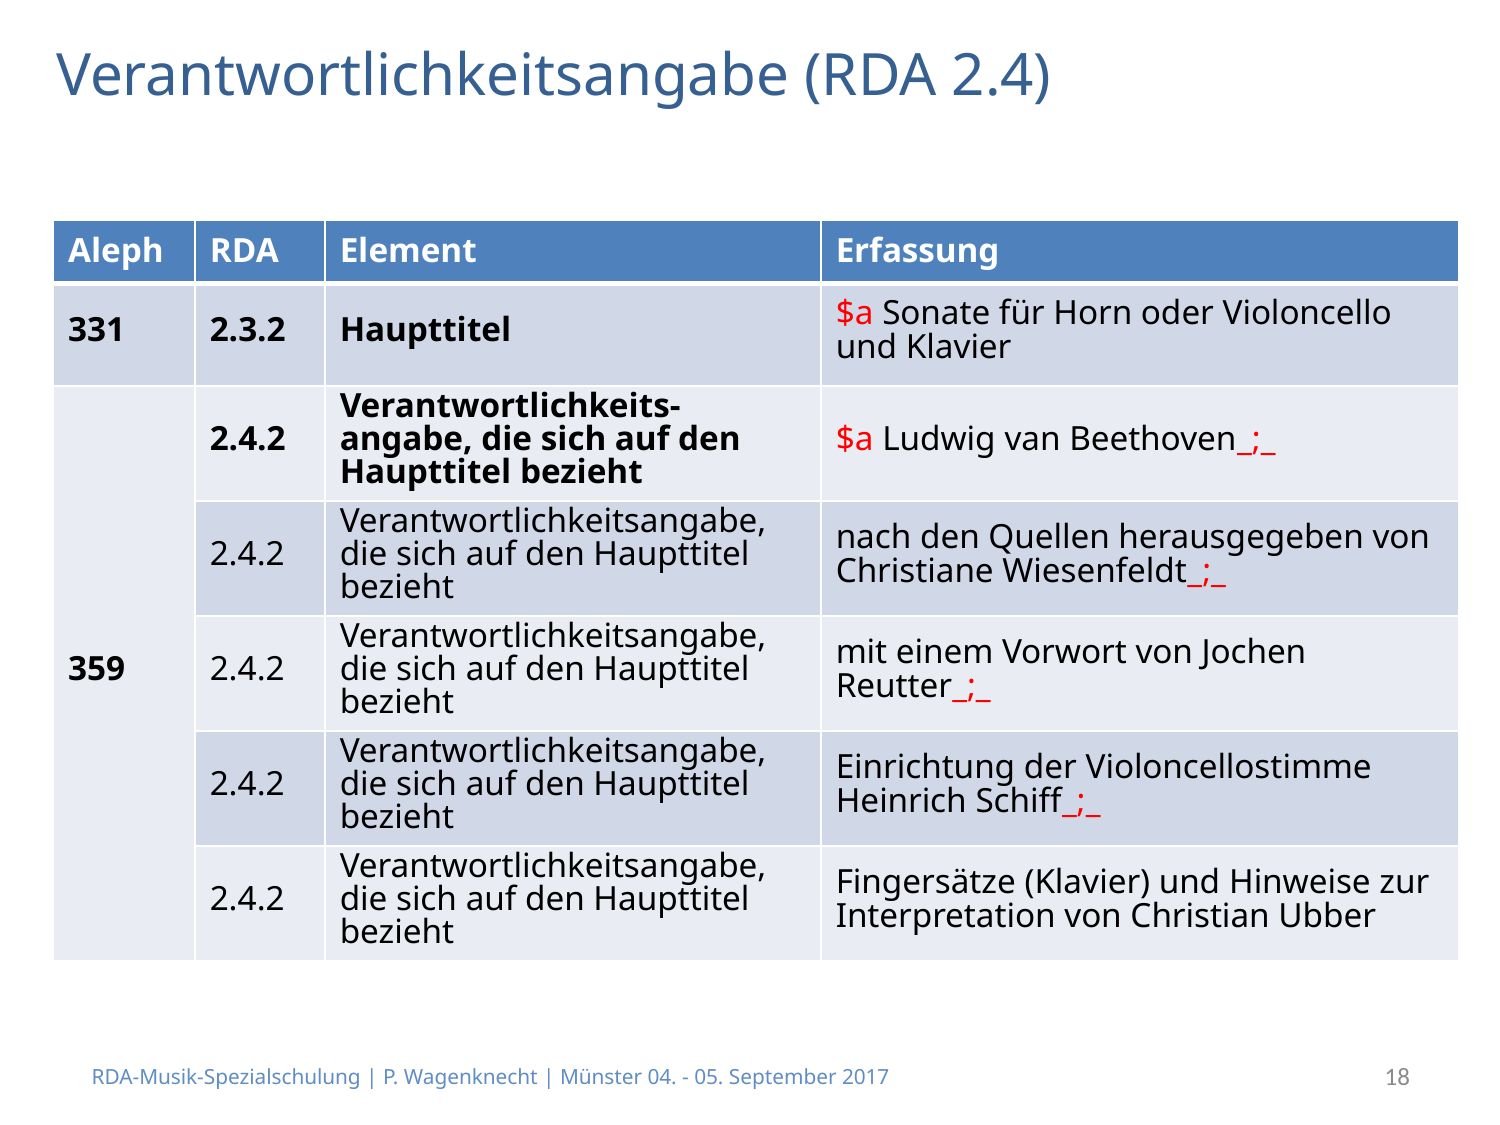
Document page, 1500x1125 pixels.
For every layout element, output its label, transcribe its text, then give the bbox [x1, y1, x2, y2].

table_cell 331 [54, 286, 194, 385]
table_header RDA [196, 221, 324, 281]
footer RDA-Musik-Spezialschulung | P. Wagenknecht | Münster 04. - 05. September 2017 [76, 1045, 1187, 1106]
table_cell 2.3.2 [196, 286, 324, 385]
table_cell 2.4.2 [196, 847, 324, 960]
table_cell 2.4.2 [196, 502, 324, 615]
table_cell Fingersätze (Klavier) und Hinweise zur Interpretation von Christian Ubber [822, 847, 1458, 960]
table_cell nach den Quellen herausgegeben von Christiane Wiesenfeldt_;_ [822, 502, 1458, 615]
table_cell 359 [54, 387, 194, 960]
table_cell $a Ludwig van Beethoven_;_ [822, 387, 1458, 500]
table_cell Verantwortlichkeitsangabe, die sich auf den Haupttitel bezieht [326, 732, 820, 845]
table_header Erfassung [822, 221, 1458, 281]
table_cell mit einem Vorwort von Jochen Reutter_;_ [822, 617, 1458, 730]
table_cell $a Sonate für Horn oder Violoncello und Klavier [822, 286, 1458, 385]
table_cell Verantwortlichkeitsangabe, die sich auf den Haupttitel bezieht [326, 847, 820, 960]
table_cell 2.4.2 [196, 617, 324, 730]
table_cell Haupttitel [326, 286, 820, 385]
table_cell Verantwortlichkeits-angabe, die sich auf den Haupttitel bezieht [326, 387, 820, 500]
title Verantwortlichkeitsangabe (RDA 2.4) [41, 30, 1459, 114]
table_cell 2.4.2 [196, 732, 324, 845]
slide_number 18 [1187, 1045, 1425, 1106]
table_cell Verantwortlichkeitsangabe, die sich auf den Haupttitel bezieht [326, 502, 820, 615]
table_cell Einrichtung der Violoncellostimme Heinrich Schiff_;_ [822, 732, 1458, 845]
table_cell 2.4.2 [196, 387, 324, 500]
table_cell Verantwortlichkeitsangabe, die sich auf den Haupttitel bezieht [326, 617, 820, 730]
table_header Aleph [54, 221, 194, 281]
table_header Element [326, 221, 820, 281]
